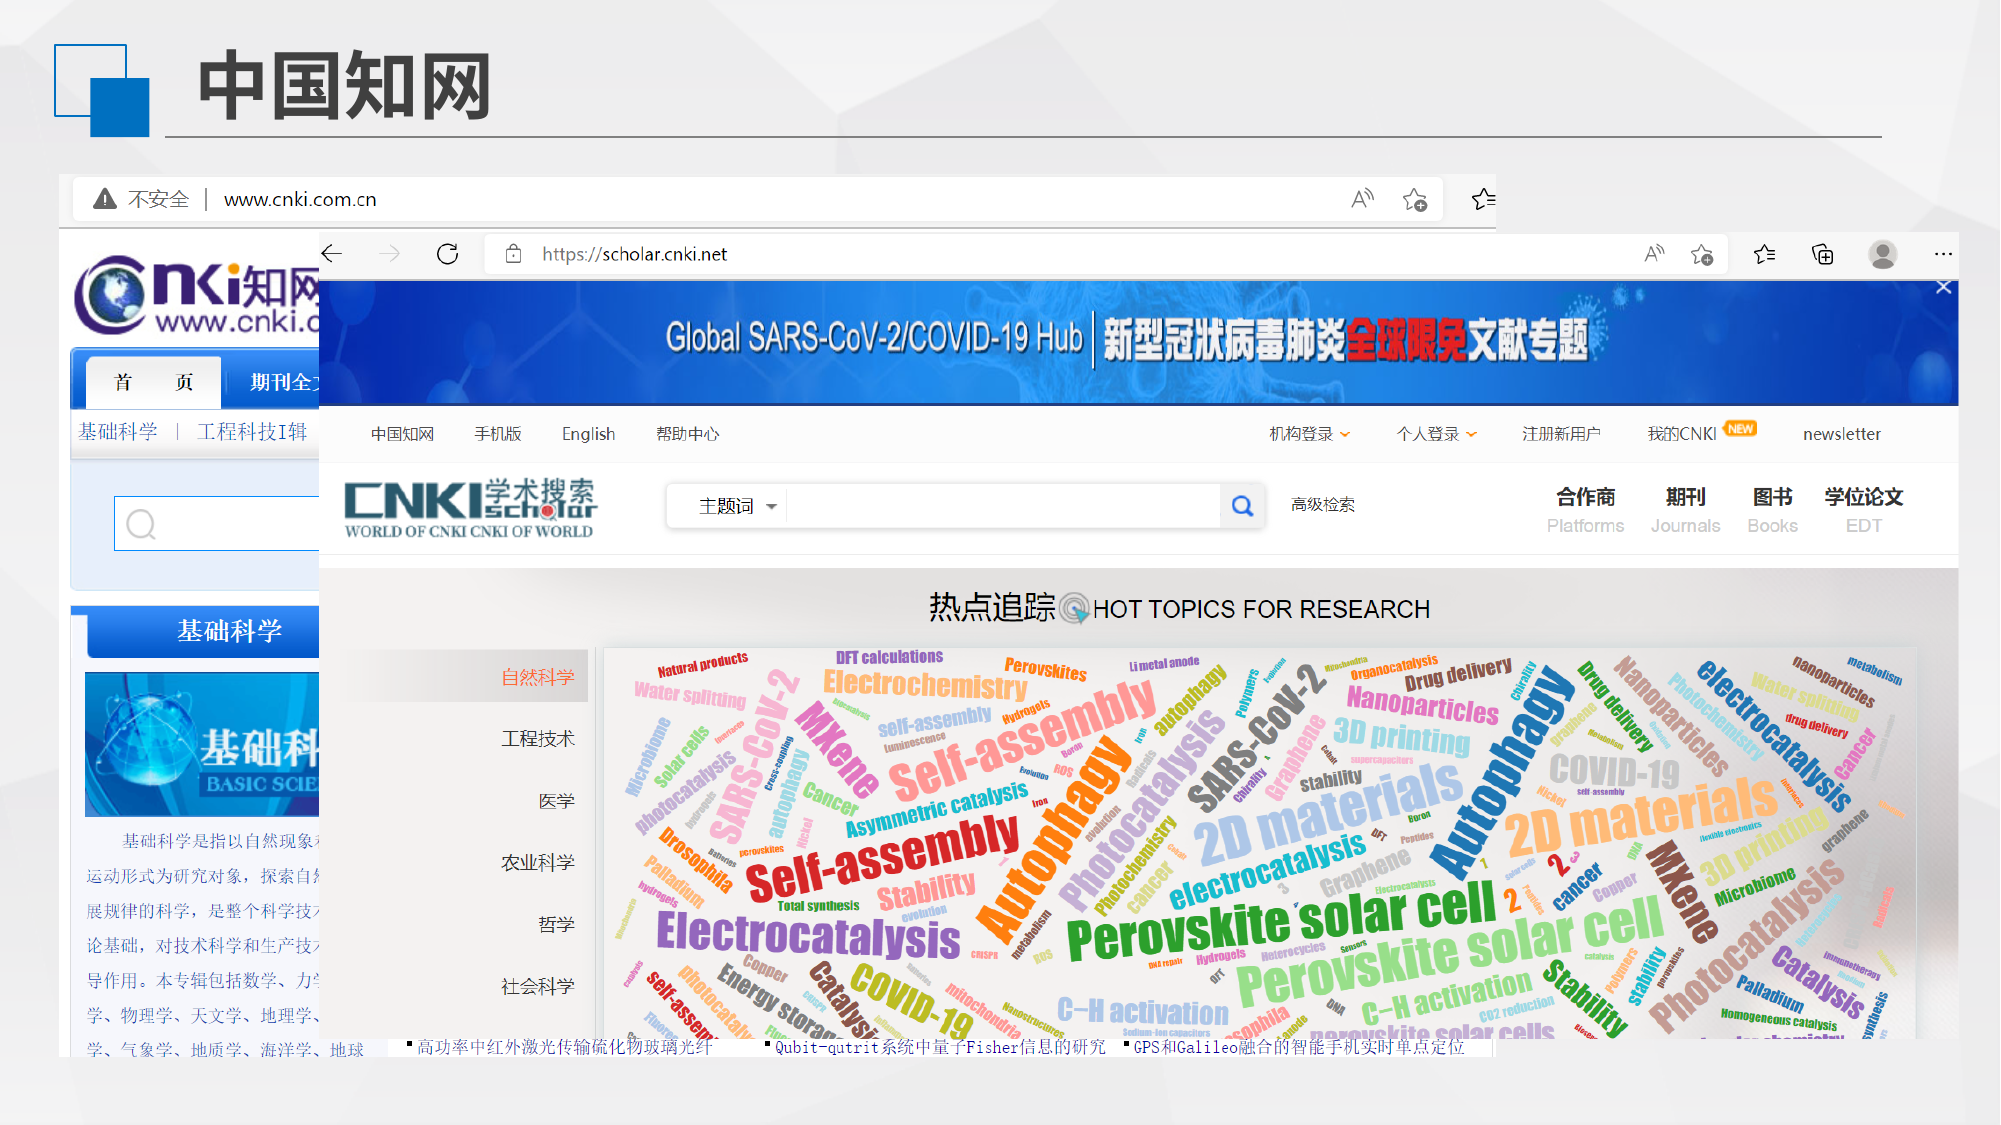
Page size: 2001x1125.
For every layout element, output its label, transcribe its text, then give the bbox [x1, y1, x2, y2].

picture [0, 0, 2000, 1125]
text_box 中国知网 [180, 31, 510, 136]
